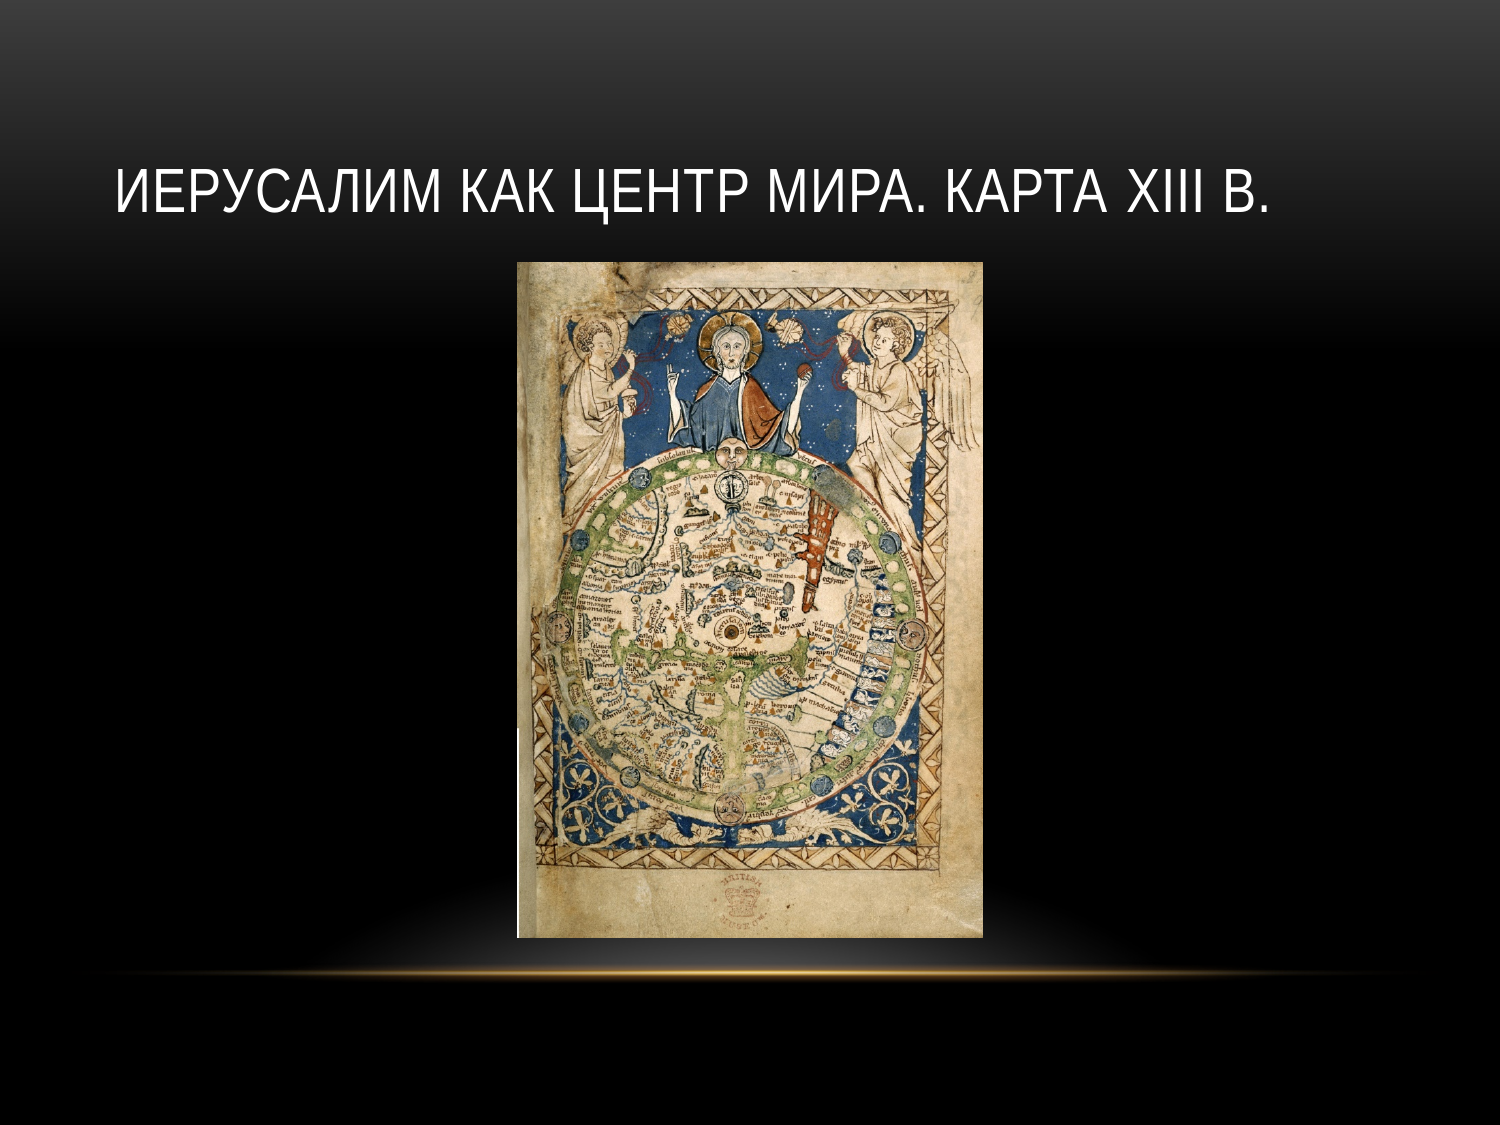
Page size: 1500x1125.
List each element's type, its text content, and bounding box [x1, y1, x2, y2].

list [516, 262, 984, 938]
picture [0, 0, 1500, 1125]
title Иерусалим как центр мира. Карта XIII в. [99, 45, 1400, 233]
